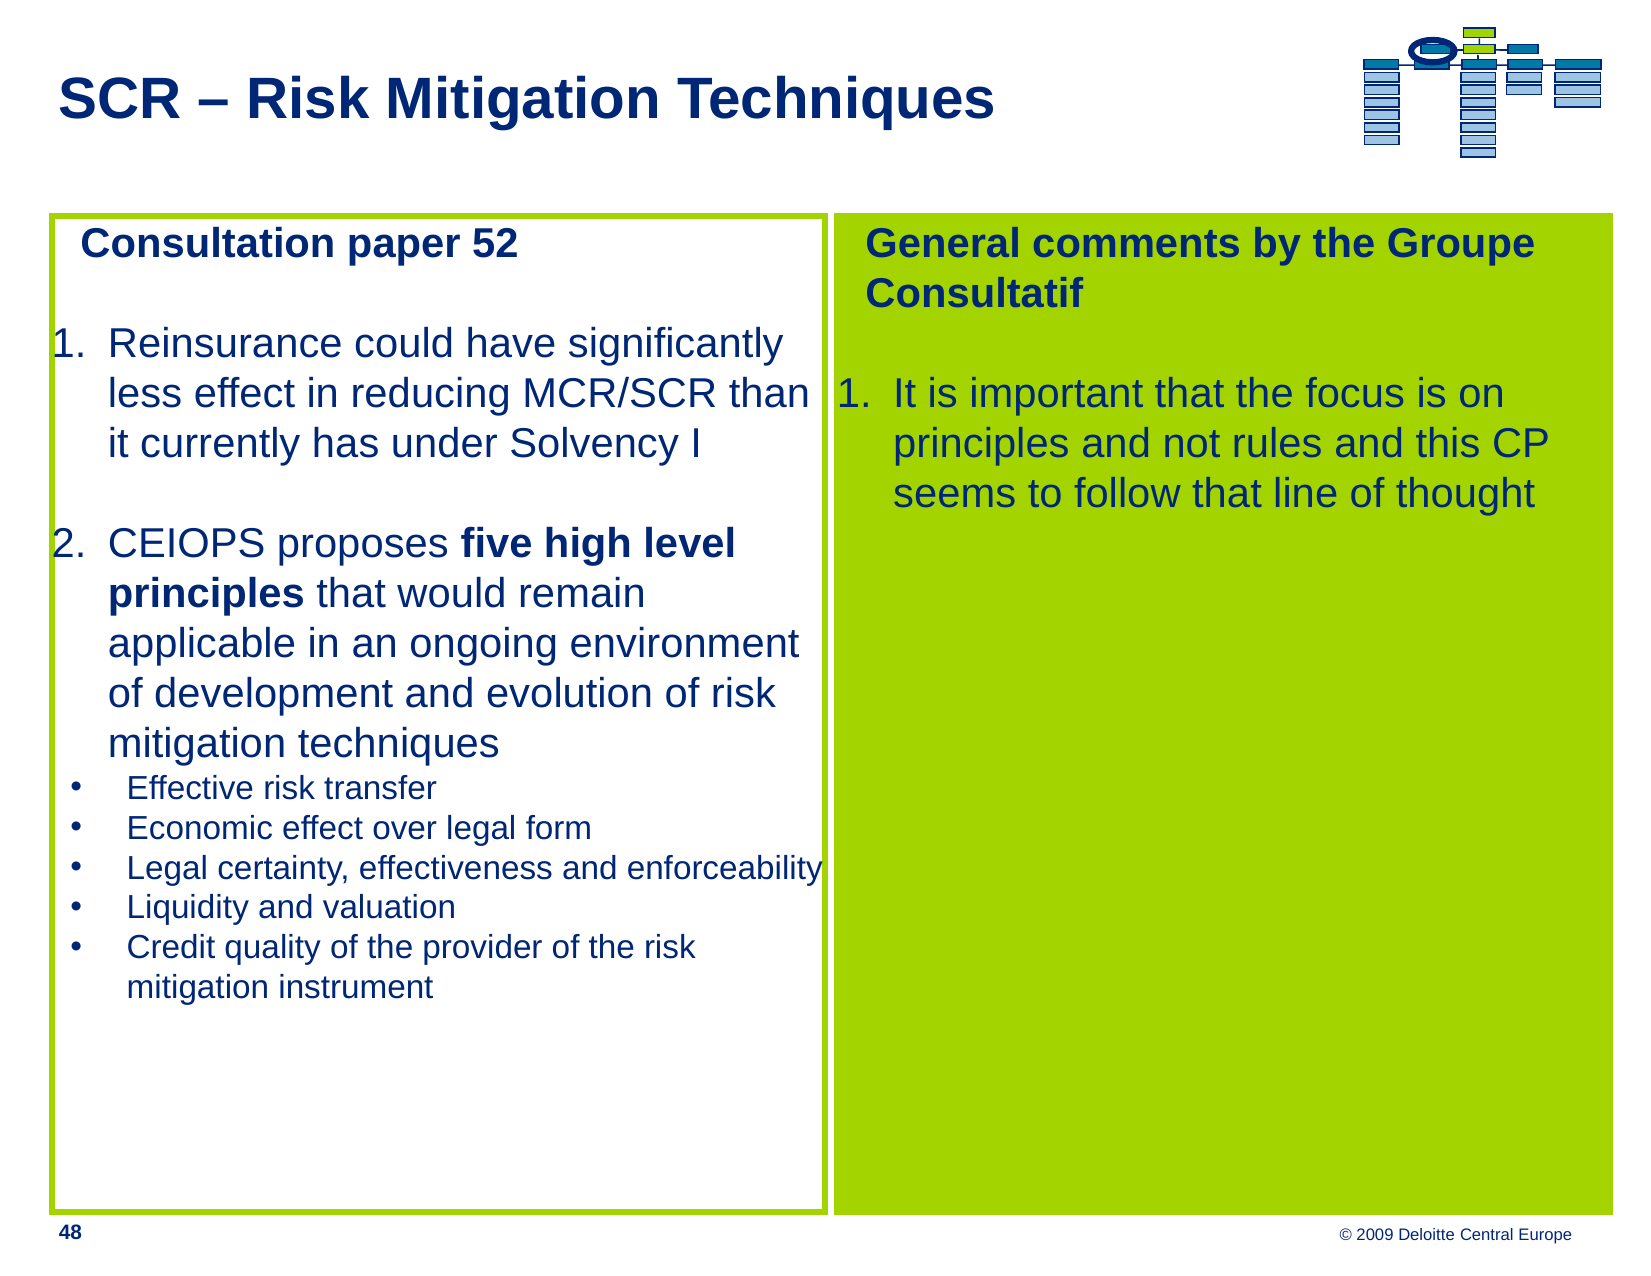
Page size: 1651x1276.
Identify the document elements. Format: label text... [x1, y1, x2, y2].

slide_number 48 [59, 1218, 111, 1246]
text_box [1363, 27, 1602, 158]
text_box Consultation paper 52 Reinsurance could have significantly less effect in reducing MCR/SCR than it currently has under Solvency I CEIOPS proposes five high level principles that would remain applicable in an ongoing environment of development and evolution of risk mitigation techniques Effective risk transfer Economic effect over legal form Legal certainty, effectiveness and enforceability Liquidity and valuation Credit quality of the provider of the risk mitigation instrument [51, 215, 826, 1212]
title SCR – Risk Mitigation Techniques [58, 58, 1580, 177]
text_box General comments by the Groupe Consultatif It is important that the focus is on principles and not rules and this CP seems to follow that line of thought [836, 215, 1611, 1212]
